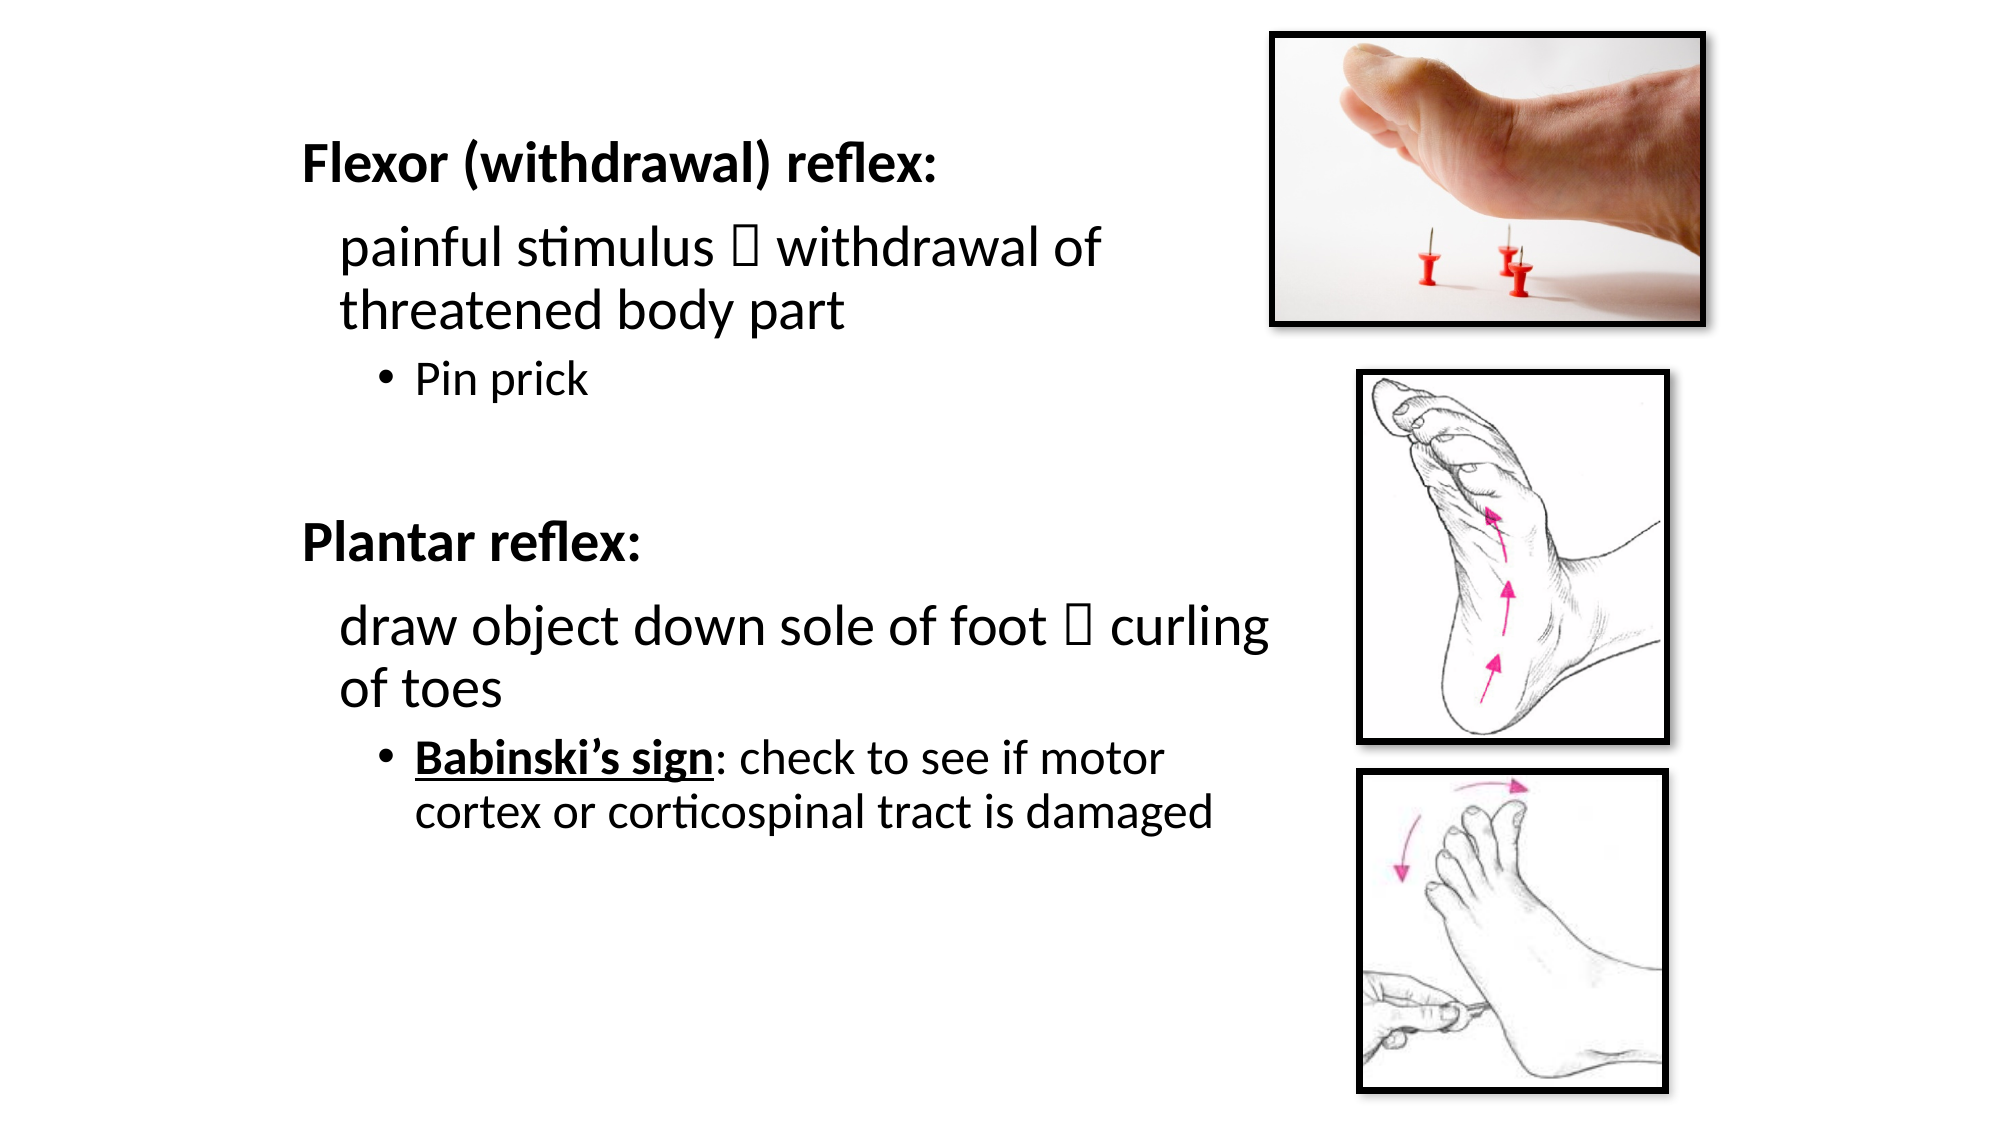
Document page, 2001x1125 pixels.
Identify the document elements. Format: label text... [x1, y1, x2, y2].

list Flexor (withdrawal) reflex: painful stimulus  withdrawal of threatened body part Pin prick Plantar reflex: draw object down sole of foot  curling of toes Babinski’s sign: check to see if motor cortex or corticospinal tract is damaged [287, 125, 1288, 1013]
picture [1274, 37, 1700, 321]
picture [1362, 374, 1664, 739]
picture [1362, 774, 1663, 1088]
